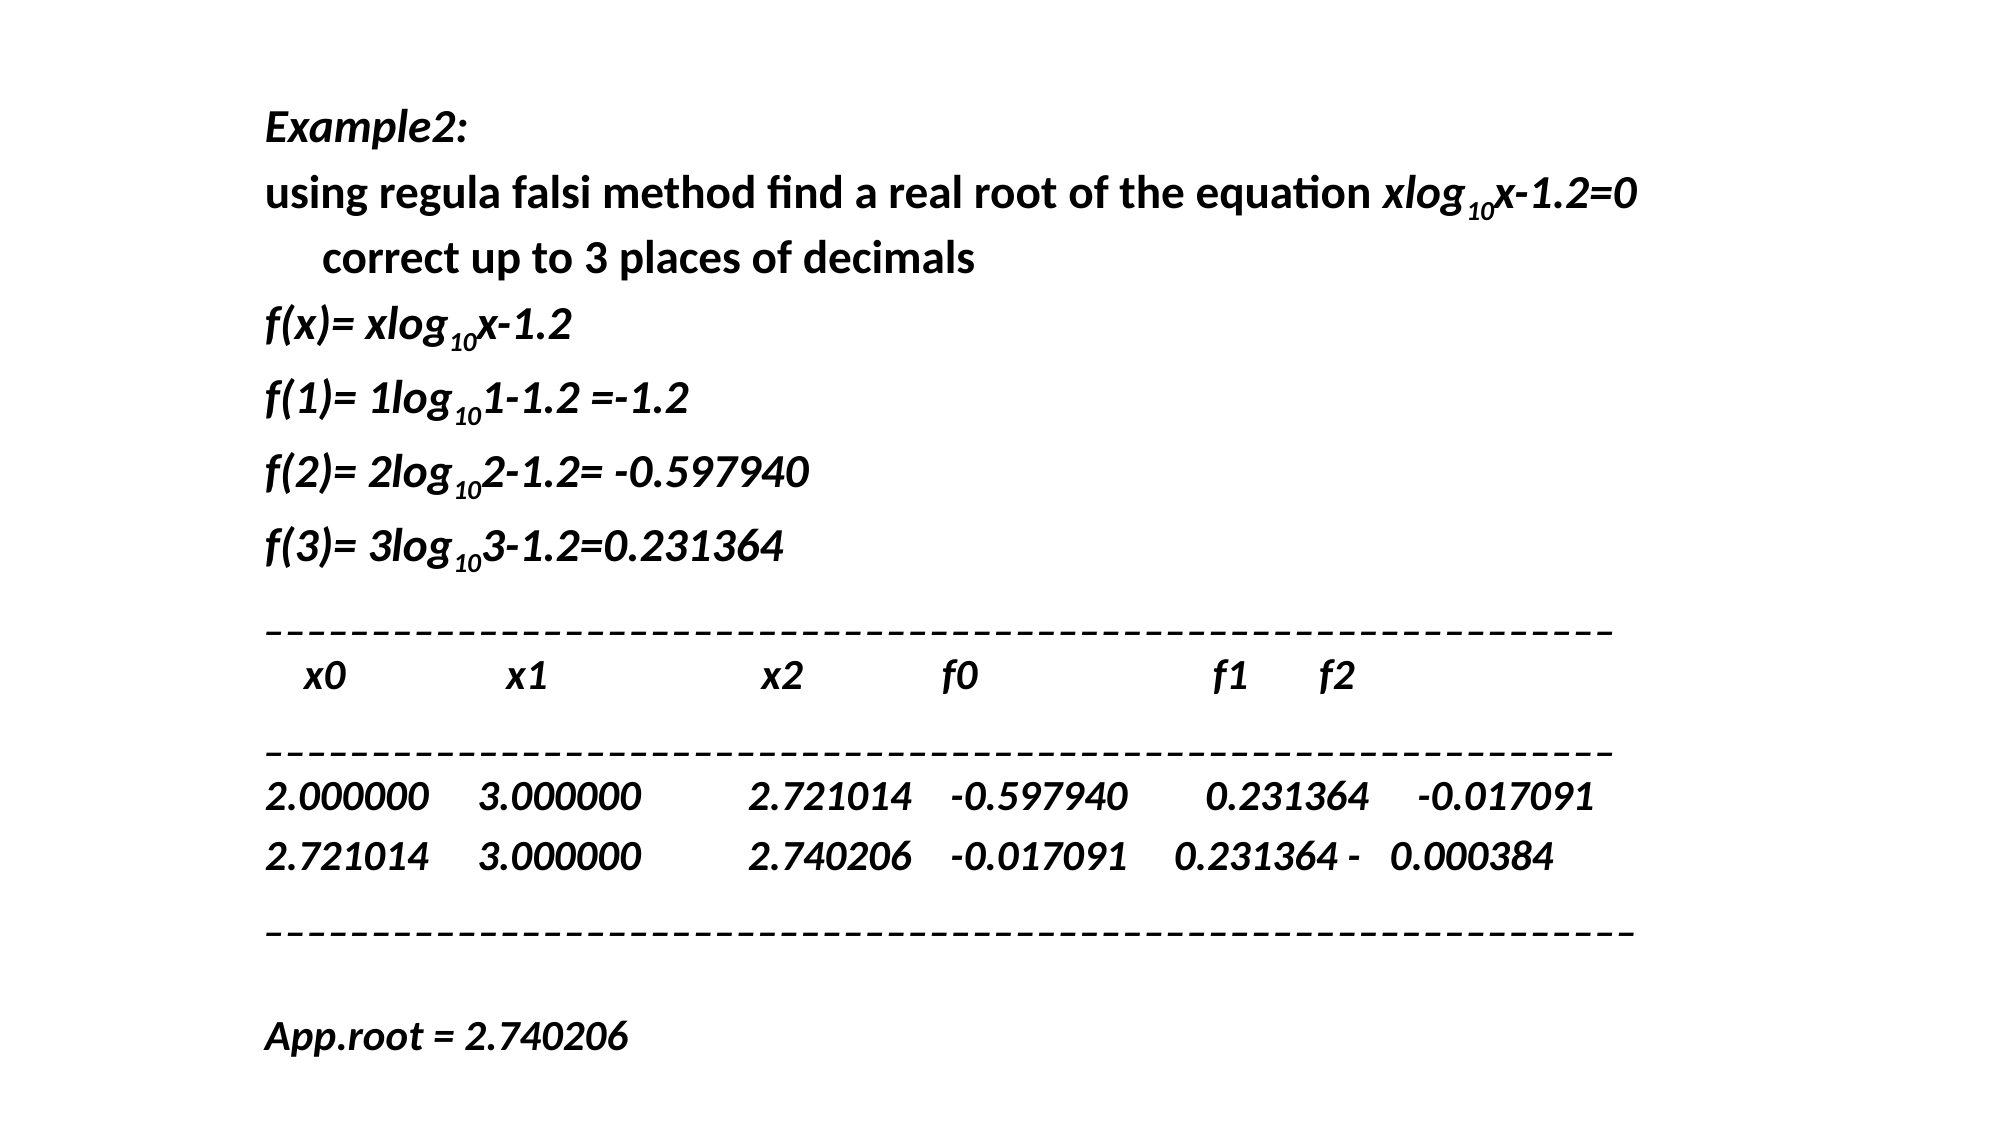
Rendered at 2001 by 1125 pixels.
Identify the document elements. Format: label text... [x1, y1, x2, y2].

list Example2: using regula falsi method find a real root of the equation xlog10x-1.2=0 correct up to 3 places of decimals f(x)= xlog10x-1.2 f(1)= 1log101-1.2 =-1.2 f(2)= 2log102-1.2= -0.597940 f(3)= 3log103-1.2=0.231364 _______________________________________________________________ x0 x1 x2 f0 f1 f2 _______________________________________________________________ 2.000000 3.000000 2.721014 -0.597940 0.231364 -0.017091 2.721014 3.000000 2.740206 -0.017091 0.231364 - 0.000384 ________________________________________________________________ App.root = 2.740206 [249, 87, 1676, 1076]
